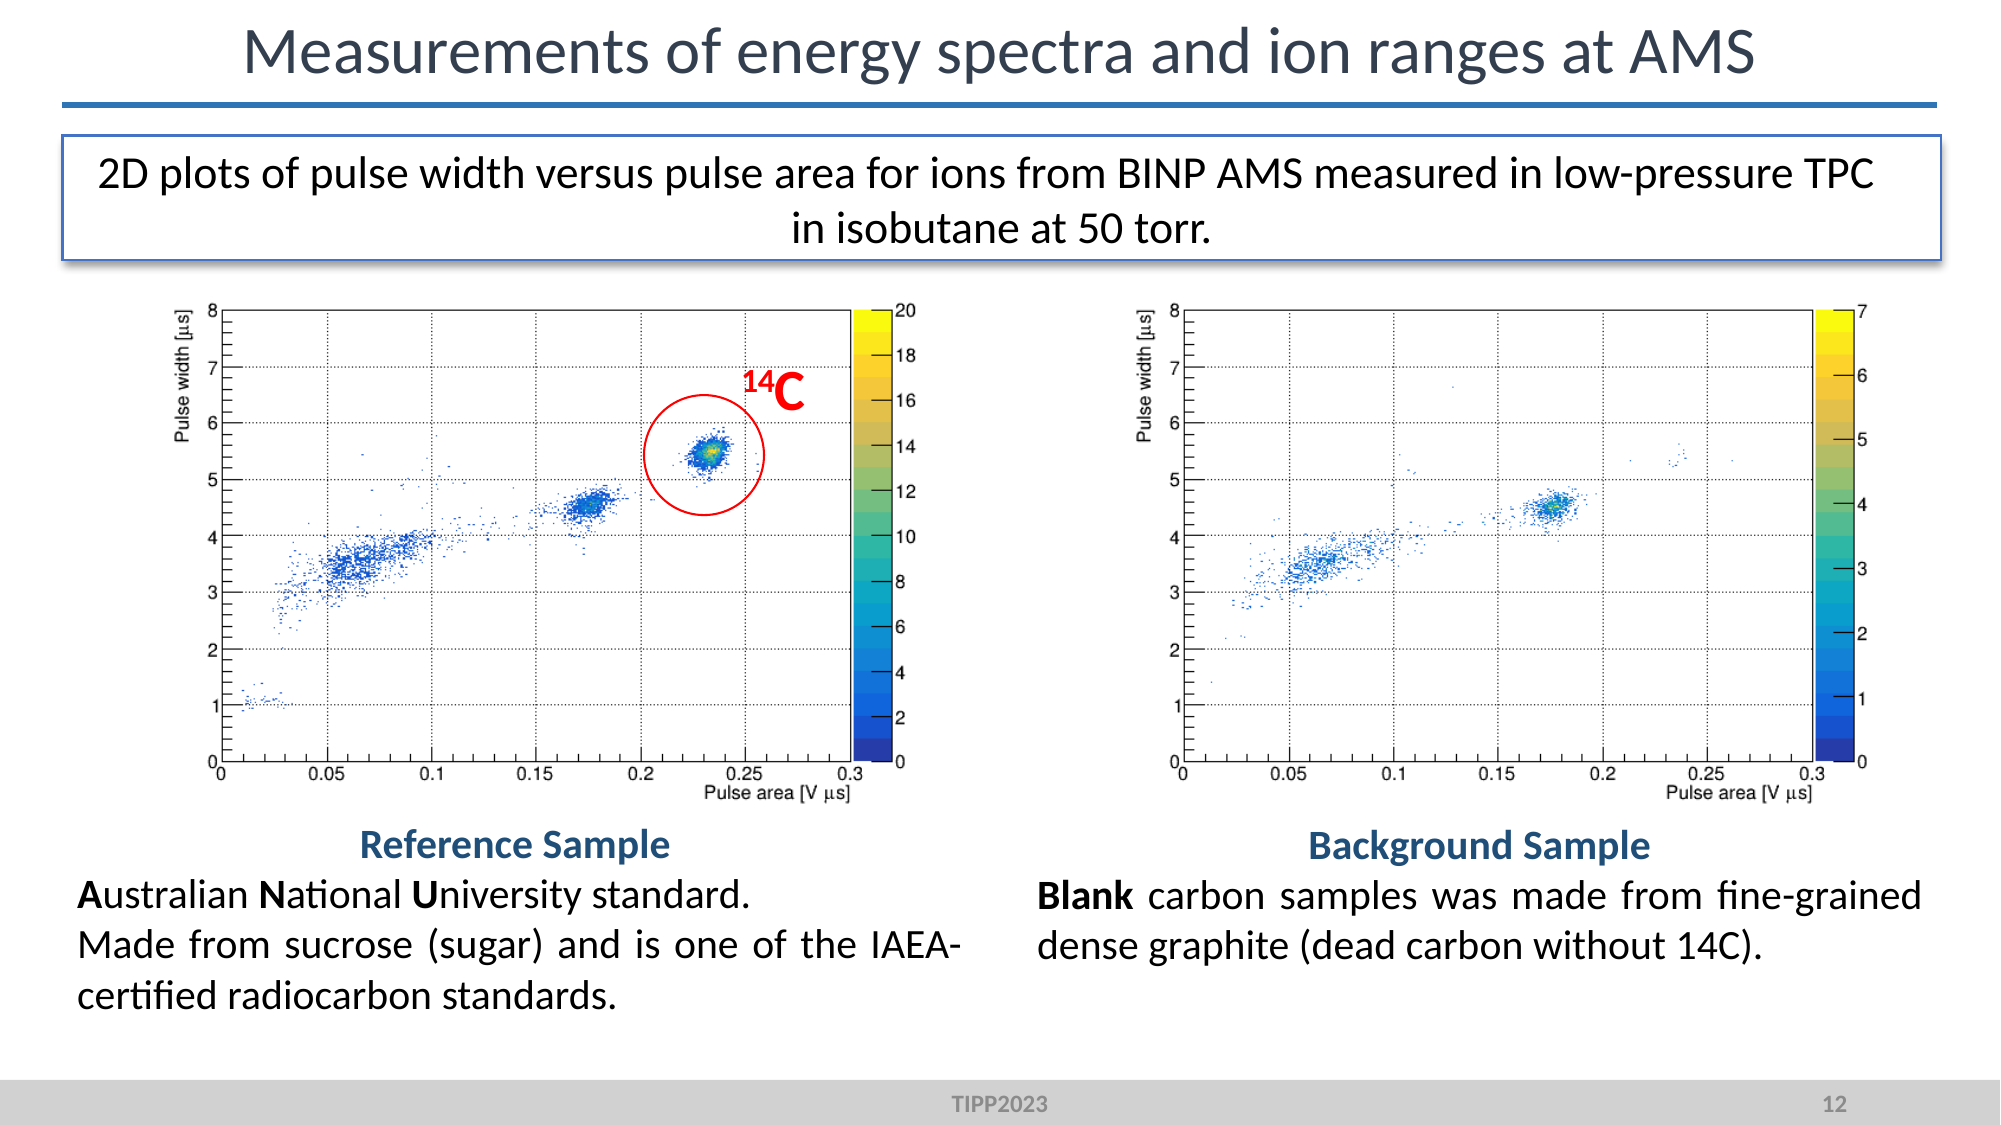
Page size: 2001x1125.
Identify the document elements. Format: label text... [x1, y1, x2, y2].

text_box 2D plots of pulse width versus pulse area for ions from BINP AMS measured in low-pressure TPC in isobutane at 50 torr. [61, 134, 1942, 261]
text_box [1863, 1079, 2000, 1125]
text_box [643, 344, 856, 516]
text_box Measurements of energy spectra and ion ranges at AMS [24, 0, 1975, 95]
text_box Background Sample Blank carbon samples was made from fine-grained dense graphite (dead carbon without 14C). [1022, 810, 1938, 1075]
footer TIPP2023 [662, 1080, 1338, 1125]
picture [107, 254, 933, 818]
picture [1068, 254, 1895, 818]
text_box 12 [1412, 1079, 1863, 1125]
text_box [0, 1079, 1412, 1125]
text_box Reference Sample Australian National University standard. Made from sucrose (sugar) and is one of the IAEA-certified radiocarbon standards. [62, 809, 978, 1025]
